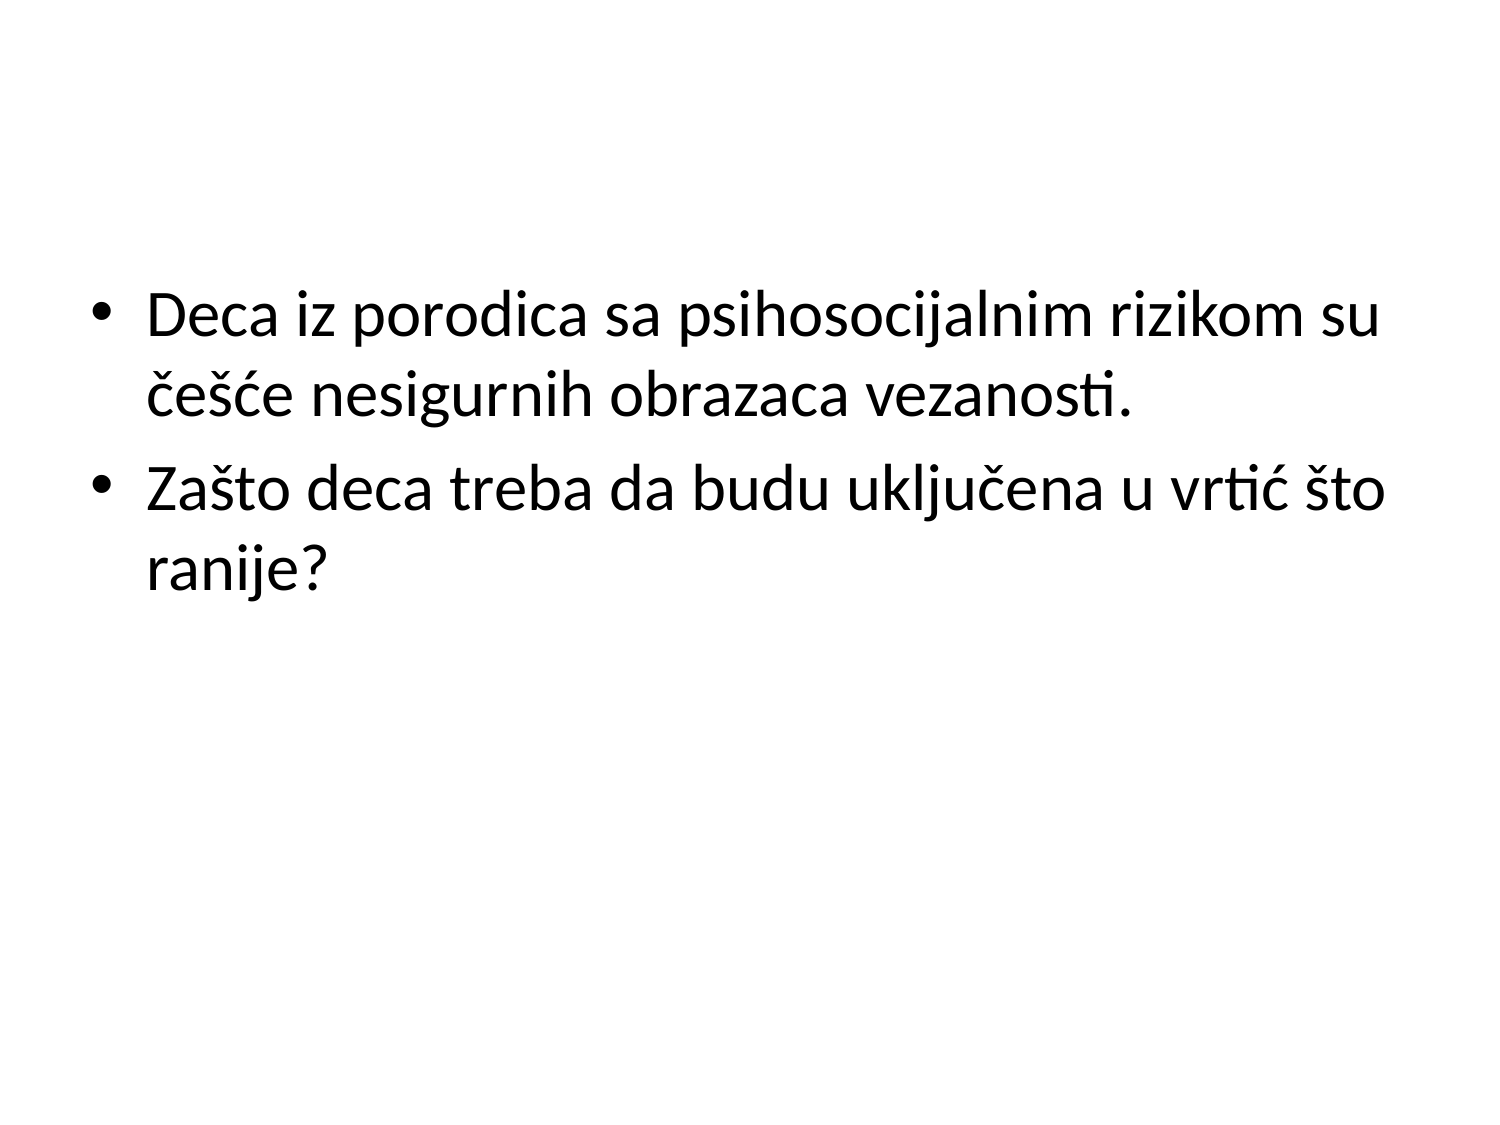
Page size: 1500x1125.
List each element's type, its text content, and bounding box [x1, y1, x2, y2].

list Deca iz porodica sa psihosocijalnim rizikom su češće nesigurnih obrazaca vezanosti. Zašto deca treba da budu uključena u vrtić što ranije? [75, 262, 1425, 1005]
